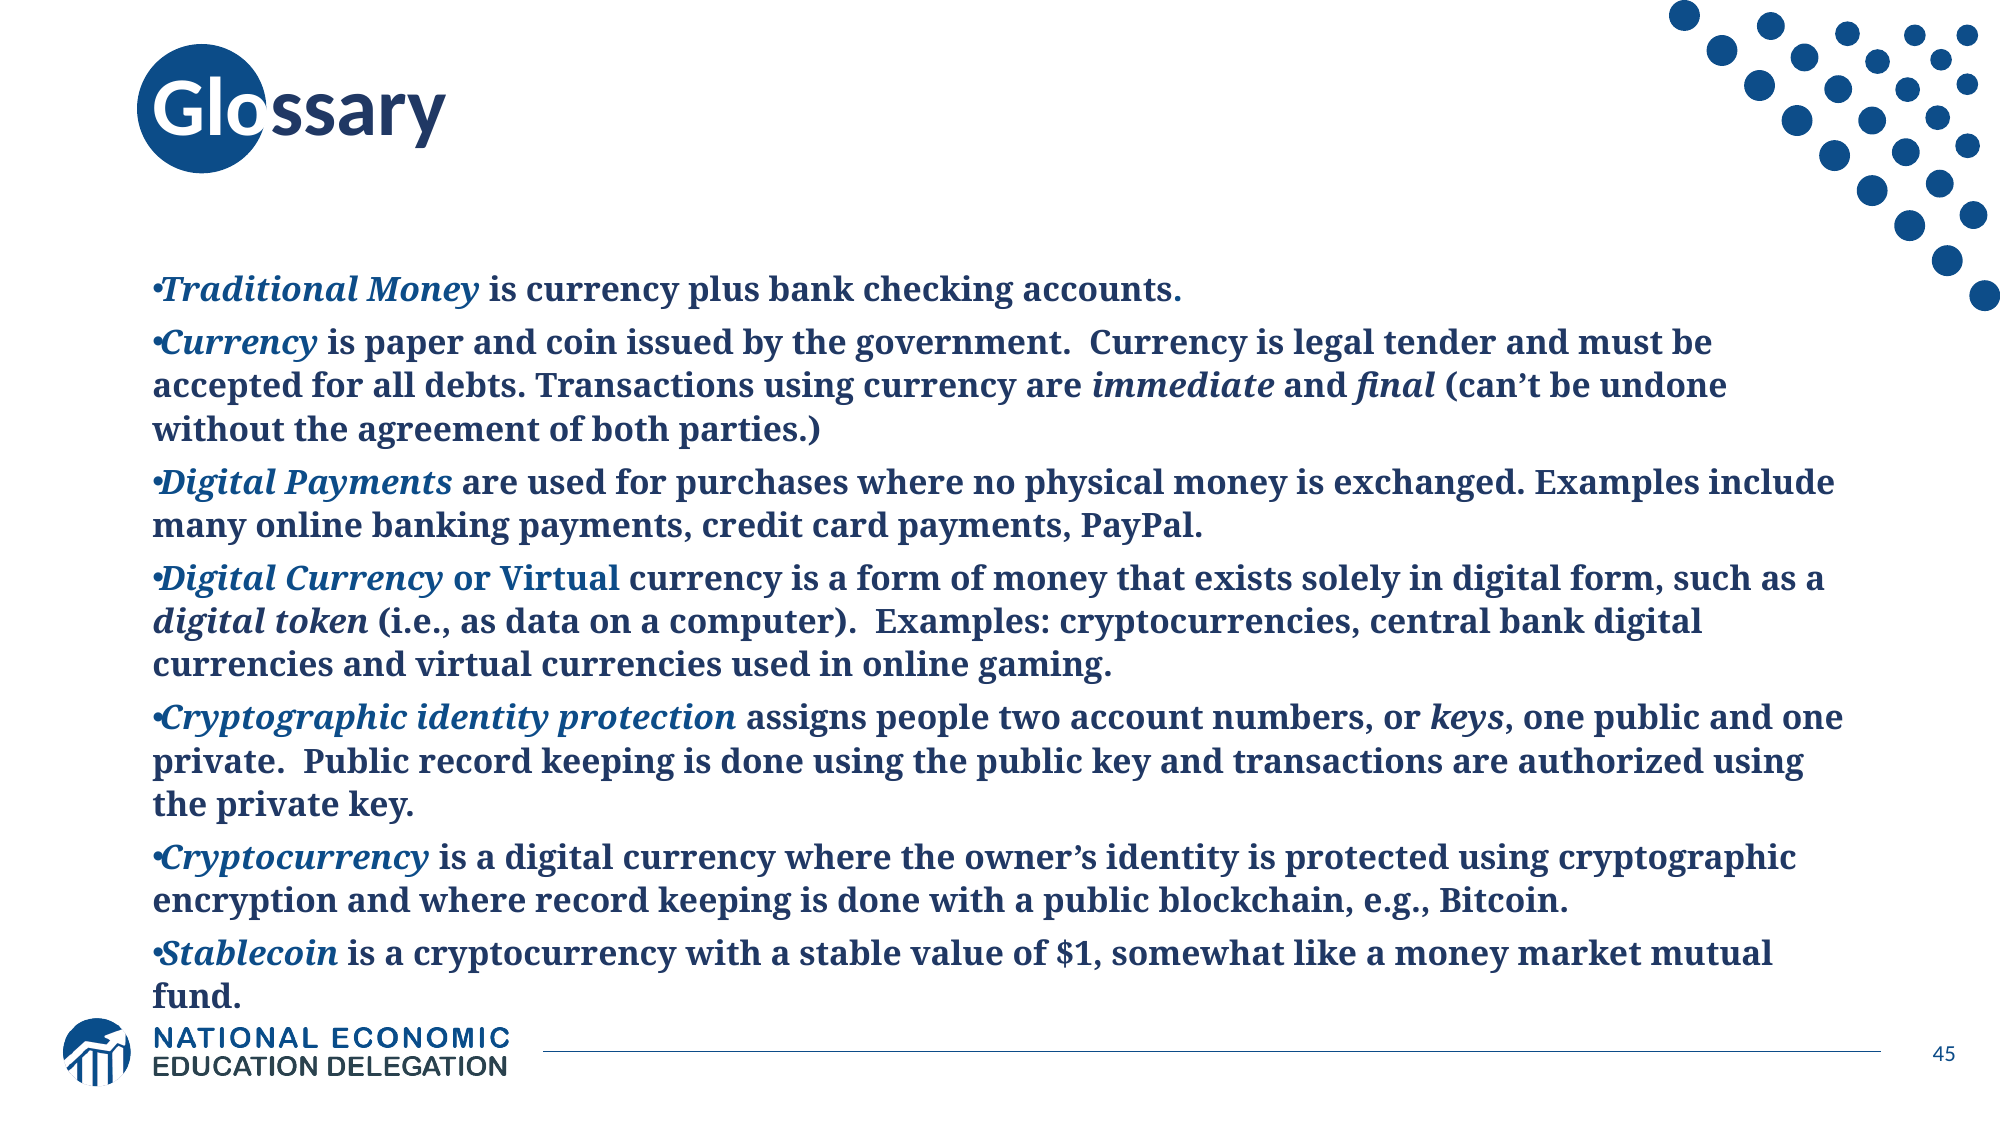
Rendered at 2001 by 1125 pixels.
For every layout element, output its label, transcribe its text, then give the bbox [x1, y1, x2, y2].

list Traditional Money is currency plus bank checking accounts. Currency is paper and coin issued by the government. Currency is legal tender and must be accepted for all debts. Transactions using currency are immediate and final (can’t be undone without the agreement of both parties.) Digital Payments are used for purchases where no physical money is exchanged. Examples include many online banking payments, credit card payments, PayPal. Digital Currency or Virtual currency is a form of money that exists solely in digital form, such as a digital token (i.e., as data on a computer). Examples: cryptocurrencies, central bank digital currencies and virtual currencies used in online gaming. Cryptographic identity protection assigns people two account numbers, or keys, one public and one private. Public record keeping is done using the public key and transactions are authorized using the private key. Cryptocurrency is a digital currency where the owner’s identity is protected using cryptographic encryption and where record keeping is done with a public blockchain, e.g., Bitcoin. Stablecoin is a cryptocurrency with a stable value of $1, somewhat like a money market mutual fund. [137, 257, 1863, 1035]
picture [55, 1013, 520, 1091]
title Glossary [137, 0, 1863, 218]
slide_number 45 [1521, 1022, 1972, 1082]
